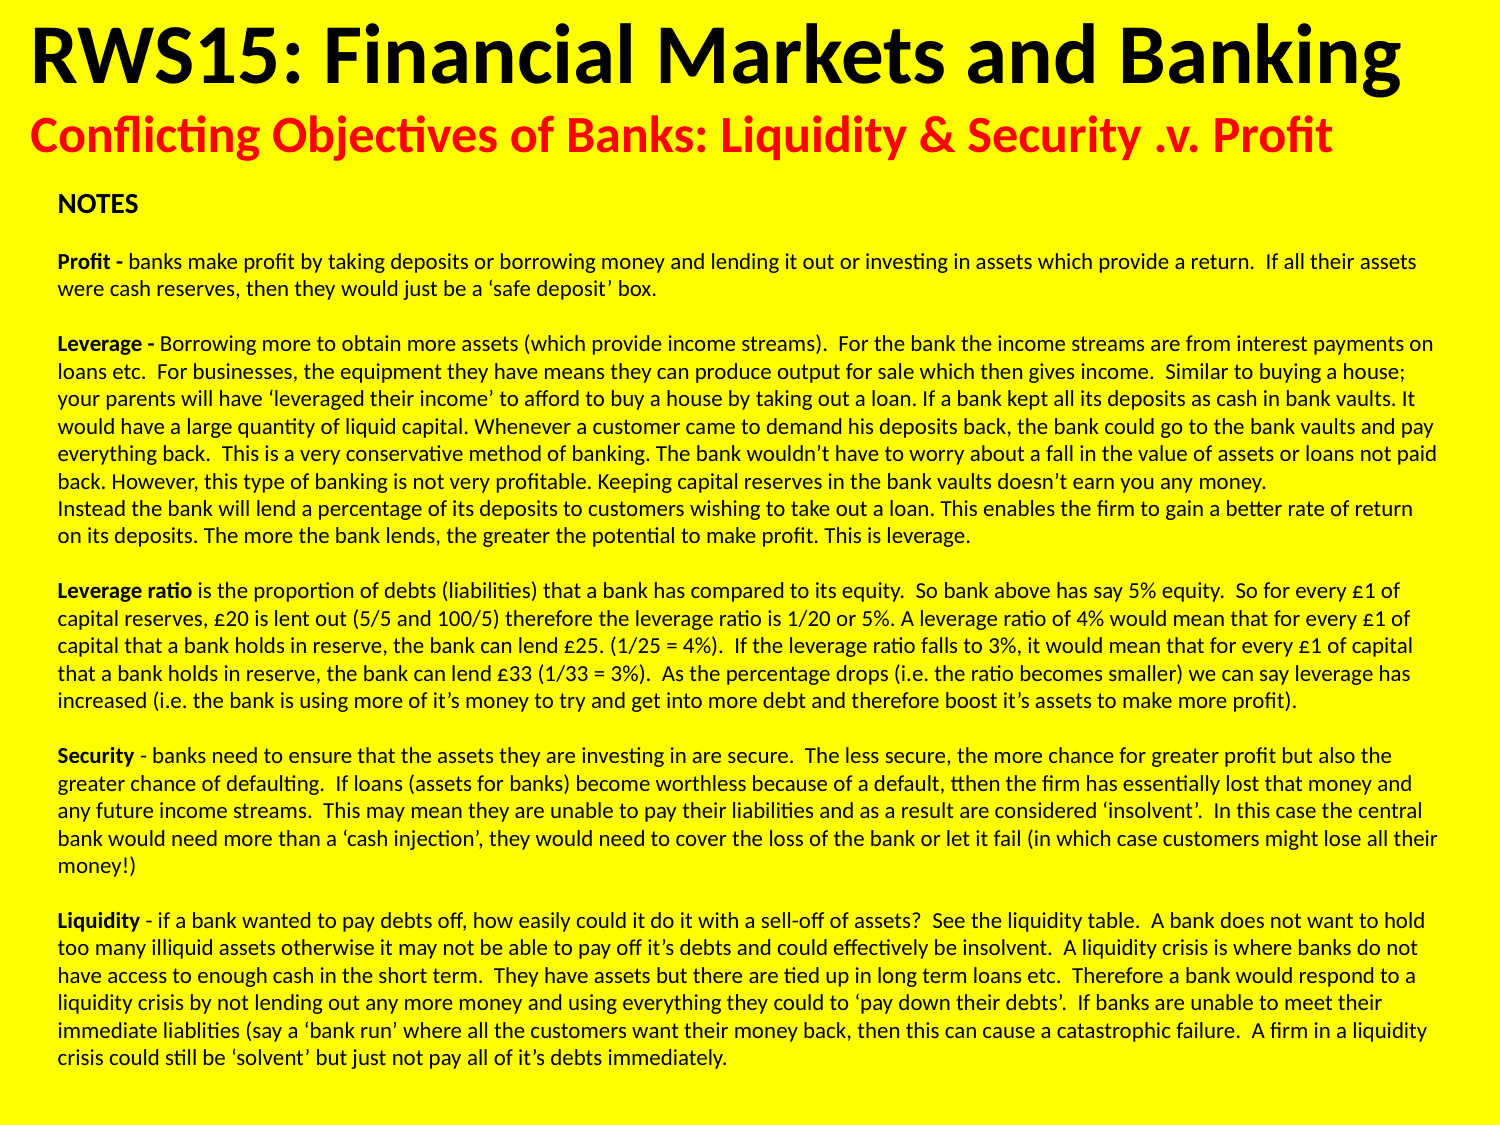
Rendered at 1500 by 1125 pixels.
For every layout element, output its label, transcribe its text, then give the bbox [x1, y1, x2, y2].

text_box RWS15: Financial Markets and Banking Conflicting Objectives of Banks: Liquidity & Security .v. Profit [15, 0, 1424, 175]
text_box NOTES Profit - banks make profit by taking deposits or borrowing money and lending it out or investing in assets which provide a return. If all their assets were cash reserves, then they would just be a ‘safe deposit’ box. Leverage - Borrowing more to obtain more assets (which provide income streams). For the bank the income streams are from interest payments on loans etc. For businesses, the equipment they have means they can produce output for sale which then gives income. Similar to buying a house; your parents will have ‘leveraged their income’ to afford to buy a house by taking out a loan. If a bank kept all its deposits as cash in bank vaults. It would have a large quantity of liquid capital. Whenever a customer came to demand his deposits back, the bank could go to the bank vaults and pay everything back. This is a very conservative method of banking. The bank wouldn’t have to worry about a fall in the value of assets or loans not paid back. However, this type of banking is not very profitable. Keeping capital reserves in the bank vaults doesn’t earn you any money. Instead the bank will lend a percentage of its deposits to customers wishing to take out a loan. This enables the firm to gain a better rate of return on its deposits. The more the bank lends, the greater the potential to make profit. This is leverage. Leverage ratio is the proportion of debts (liabilities) that a bank has compared to its equity. So bank above has say 5% equity. So for every £1 of capital reserves, £20 is lent out (5/5 and 100/5) therefore the leverage ratio is 1/20 or 5%. A leverage ratio of 4% would mean that for every £1 of capital that a bank holds in reserve, the bank can lend £25. (1/25 = 4%). If the leverage ratio falls to 3%, it would mean that for every £1 of capital that a bank holds in reserve, the bank can lend £33 (1/33 = 3%). As the percentage drops (i.e. the ratio becomes smaller) we can say leverage has increased (i.e. the bank is using more of it’s money to try and get into more debt and therefore boost it’s assets to make more profit). Security - banks need to ensure that the assets they are investing in are secure. The less secure, the more chance for greater profit but also the greater chance of defaulting. If loans (assets for banks) become worthless because of a default, tthen the firm has essentially lost that money and any future income streams. This may mean they are unable to pay their liabilities and as a result are considered ‘insolvent’. In this case the central bank would need more than a ‘cash injection’, they would need to cover the loss of the bank or let it fail (in which case customers might lose all their money!) Liquidity - if a bank wanted to pay debts off, how easily could it do it with a sell-off of assets? See the liquidity table. A bank does not want to hold too many illiquid assets otherwise it may not be able to pay off it’s debts and could effectively be insolvent. A liquidity crisis is where banks do not have access to enough cash in the short term. They have assets but there are tied up in long term loans etc. Therefore a bank would respond to a liquidity crisis by not lending out any more money and using everything they could to ‘pay down their debts’. If banks are unable to meet their immediate liablities (say a ‘bank run’ where all the customers want their money back, then this can cause a catastrophic failure. A firm in a liquidity crisis could still be ‘solvent’ but just not pay all of it’s debts immediately. [42, 176, 1460, 1078]
